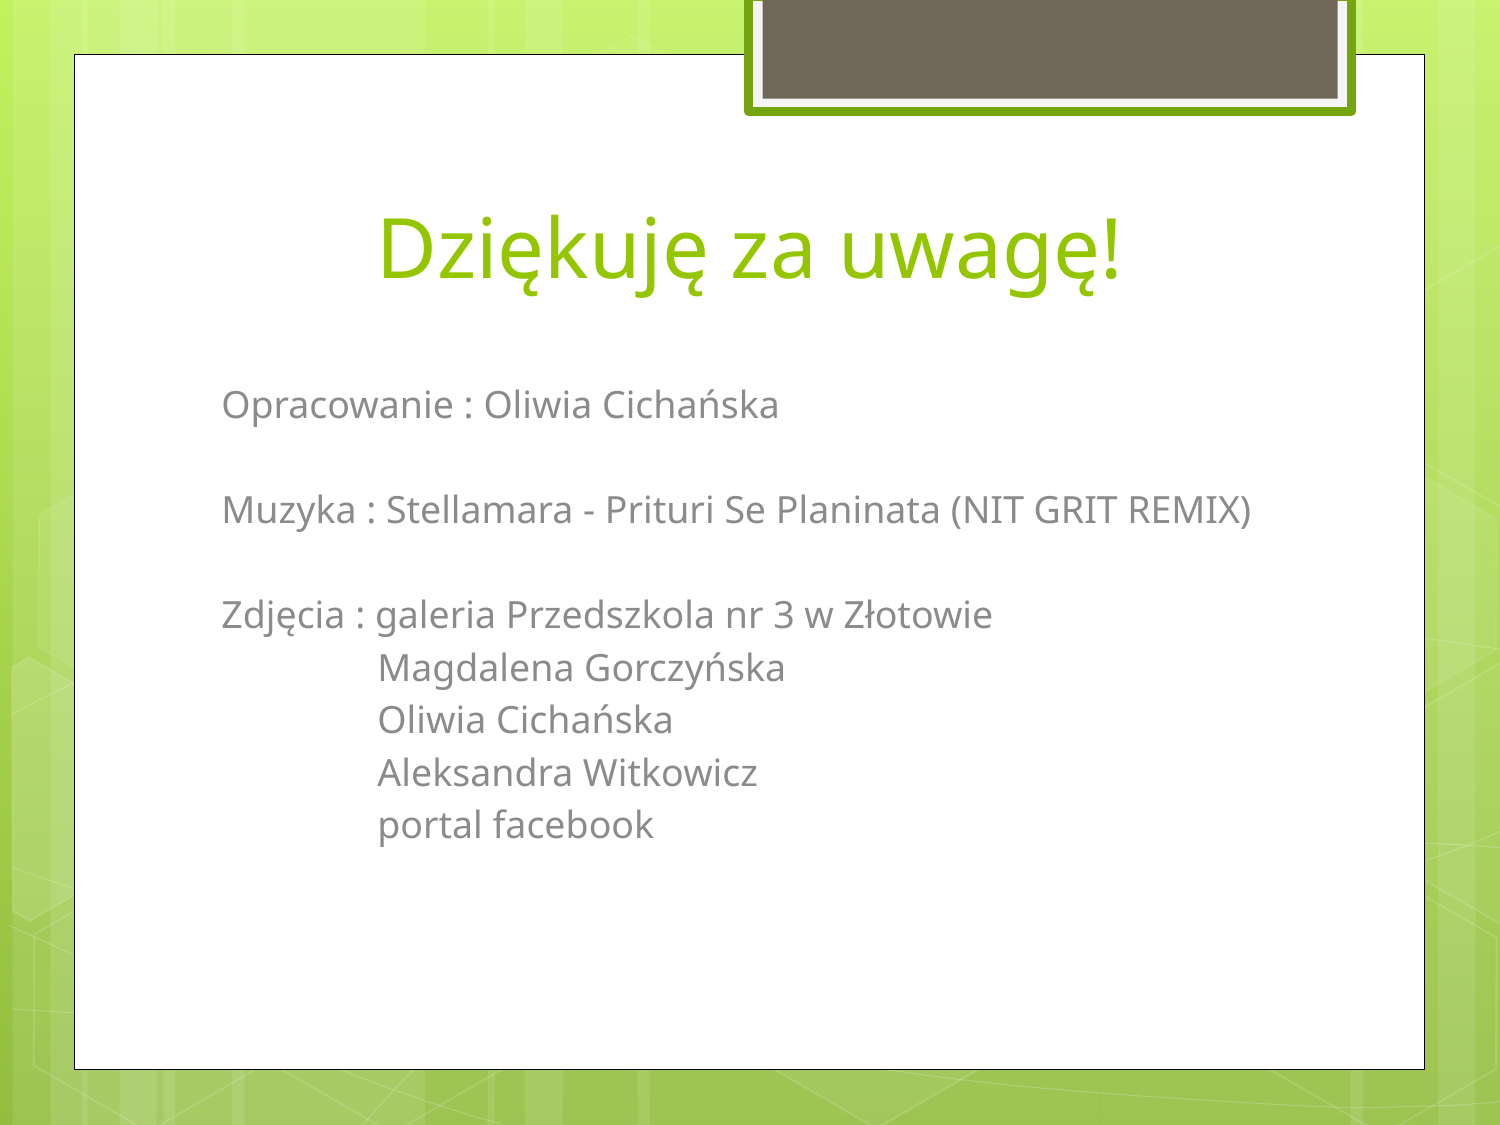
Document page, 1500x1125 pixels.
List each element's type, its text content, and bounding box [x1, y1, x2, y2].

list Opracowanie : Oliwia Cichańska Muzyka : Stellamara - Prituri Se Planinata (NIT GRIT REMIX) Zdjęcia : galeria Przedszkola nr 3 w Złotowie Magdalena Gorczyńska Oliwia Cichańska Aleksandra Witkowicz portal facebook [206, 373, 1296, 950]
title Dziękuję za uwagę! [206, 125, 1294, 303]
